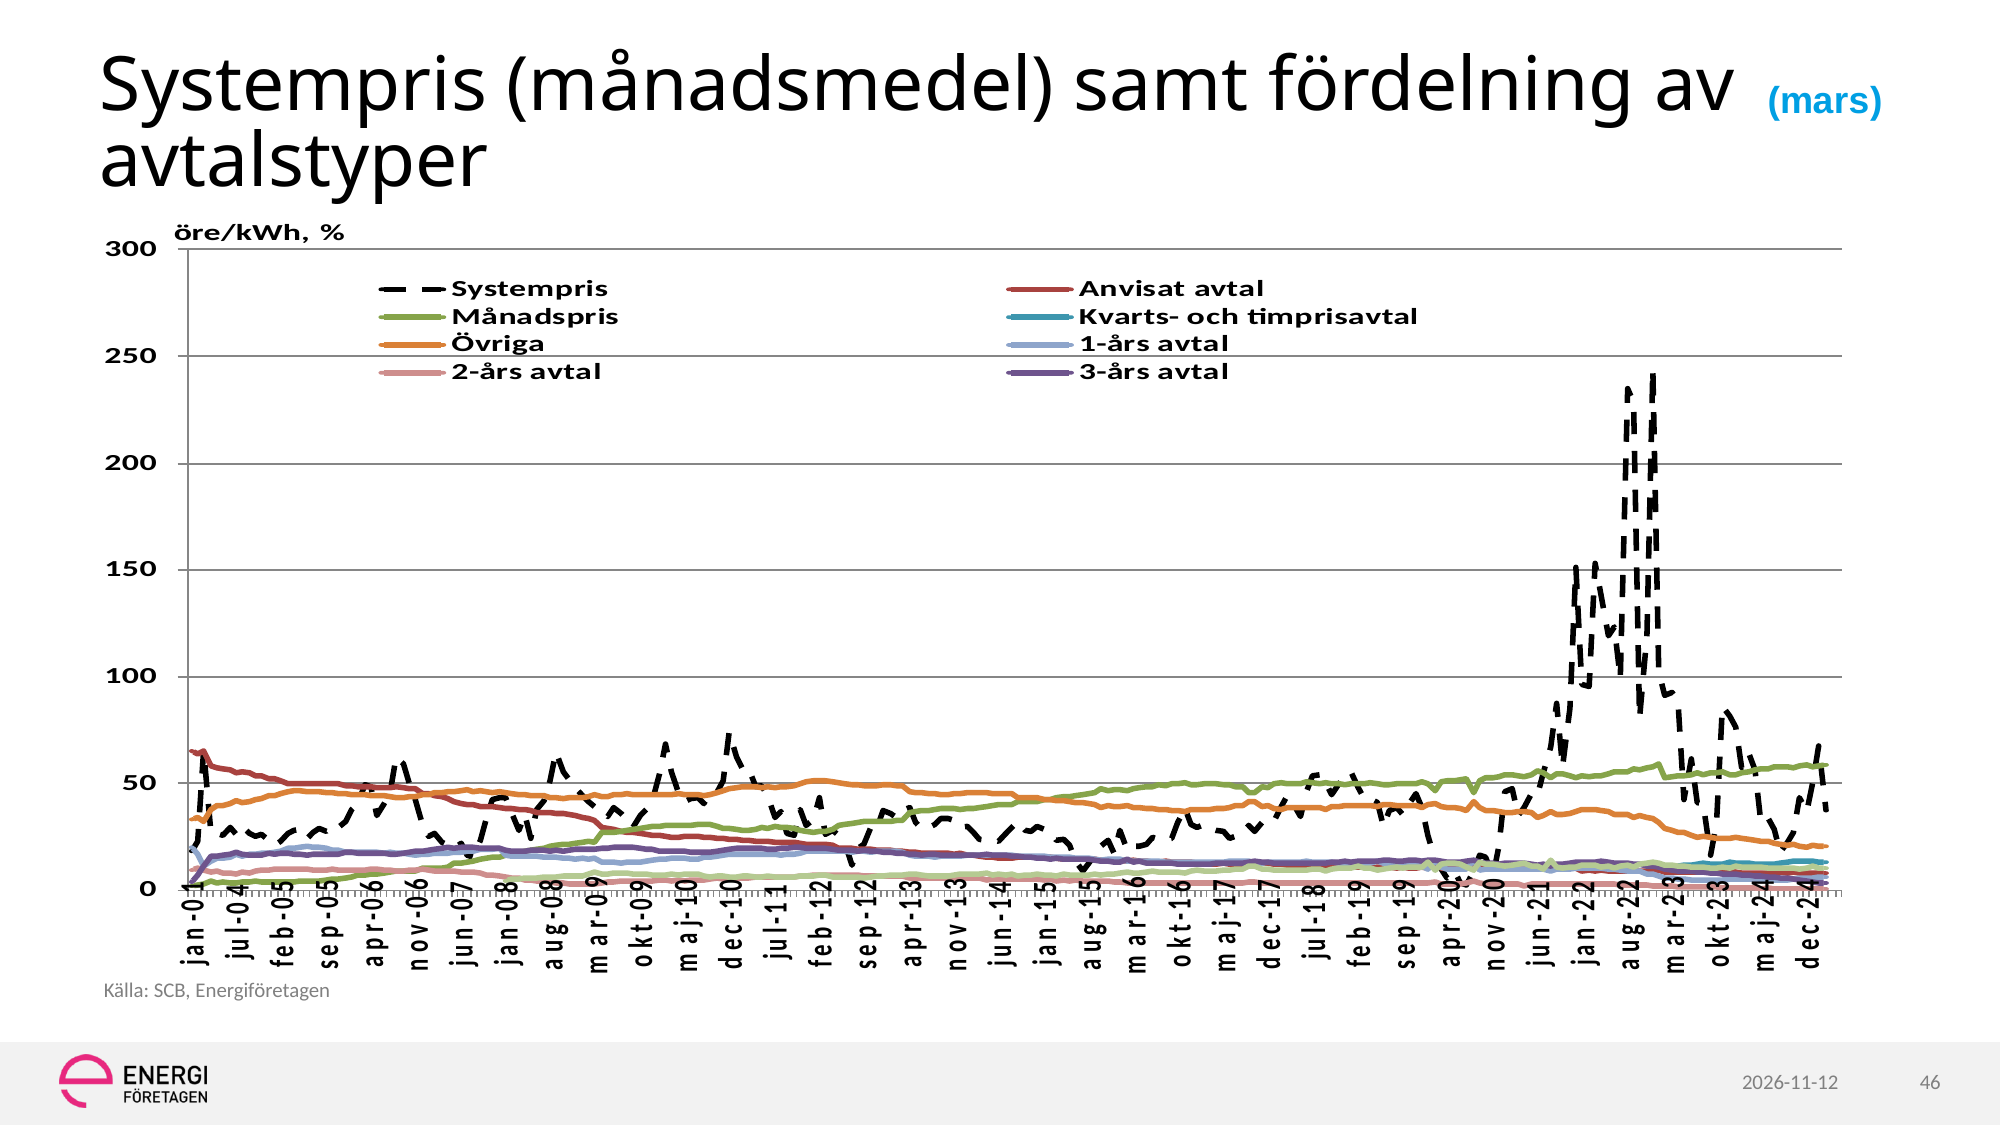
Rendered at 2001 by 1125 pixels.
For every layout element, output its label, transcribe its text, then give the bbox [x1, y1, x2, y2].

picture [1759, 75, 1992, 125]
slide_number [1742, 1068, 1854, 1099]
text_box Källa: SCB, Energiföretagen [103, 1000, 1229, 1007]
picture [59, 1054, 207, 1108]
title Systempris (månadsmedel) samt fördelning av avtalstyper [99, 14, 1900, 182]
picture [71, 183, 1898, 989]
slide_number 46 [1882, 1068, 1941, 1099]
